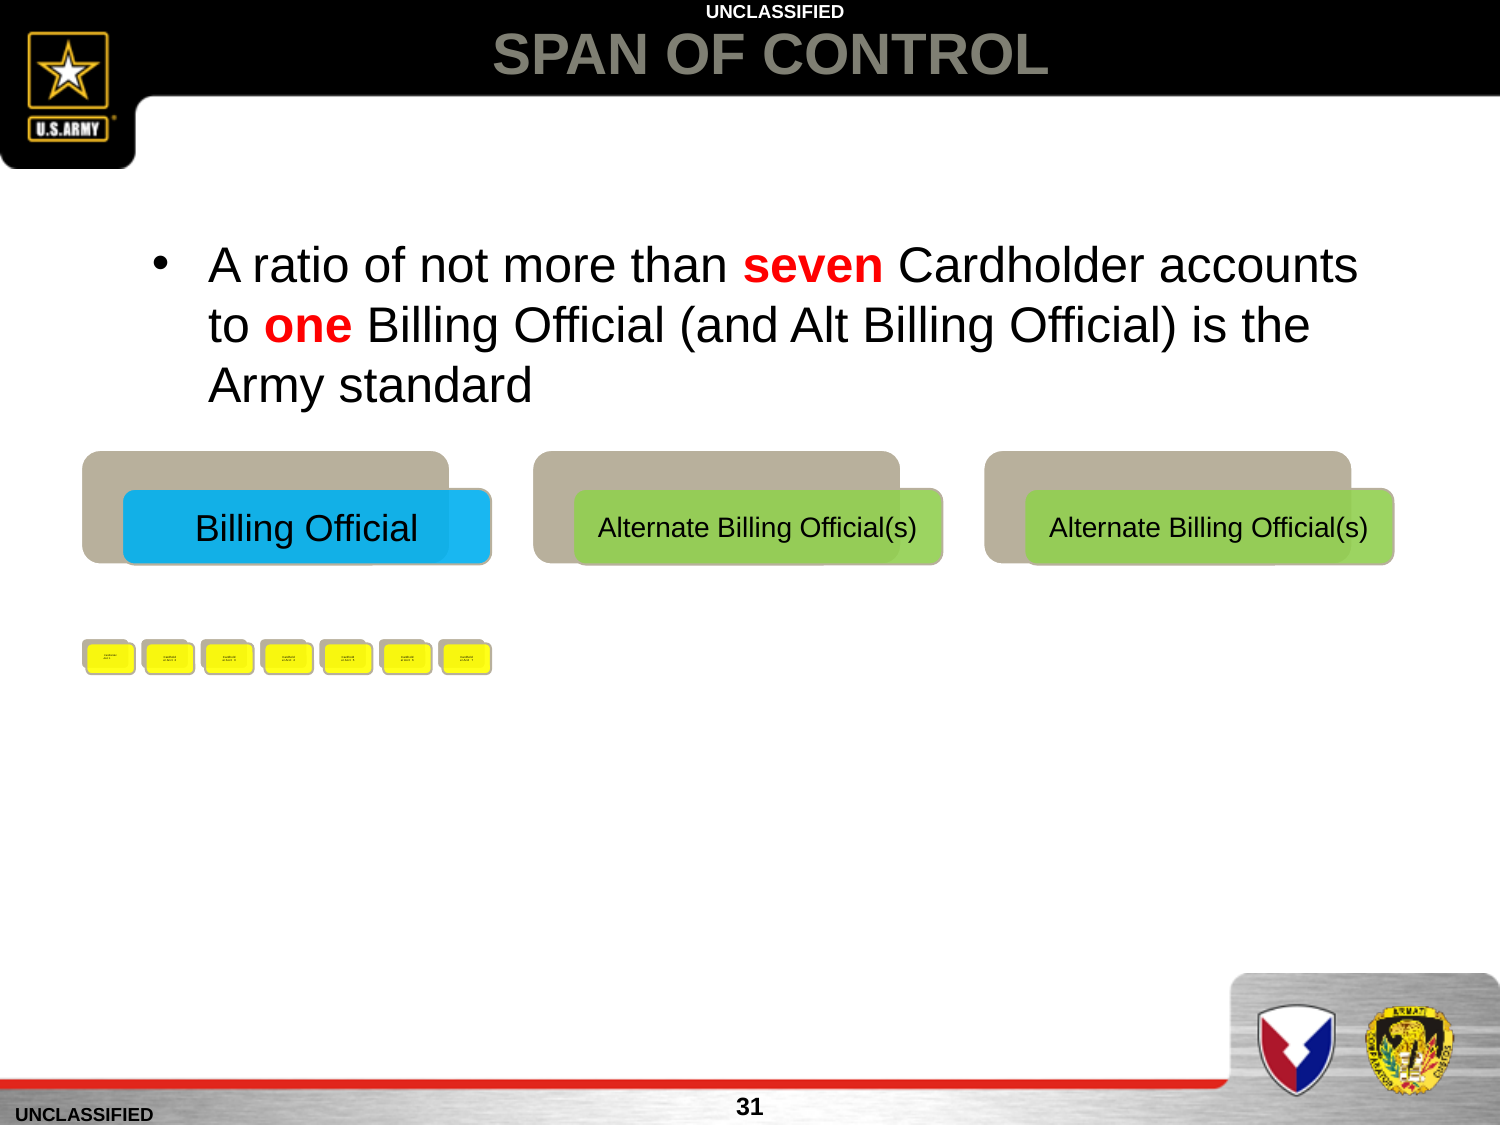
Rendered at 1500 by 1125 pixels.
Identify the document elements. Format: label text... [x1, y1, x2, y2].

picture [0, 973, 1500, 1125]
slide_number 31 [567, 1090, 933, 1121]
title SPAN OF CONTROL [137, 17, 1443, 96]
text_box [80, 449, 1394, 863]
picture [0, 0, 1500, 169]
text_box A ratio of not more than seven Cardholder accounts to one Billing Official (and Alt Billing Official) is the Army standard [137, 224, 1425, 468]
